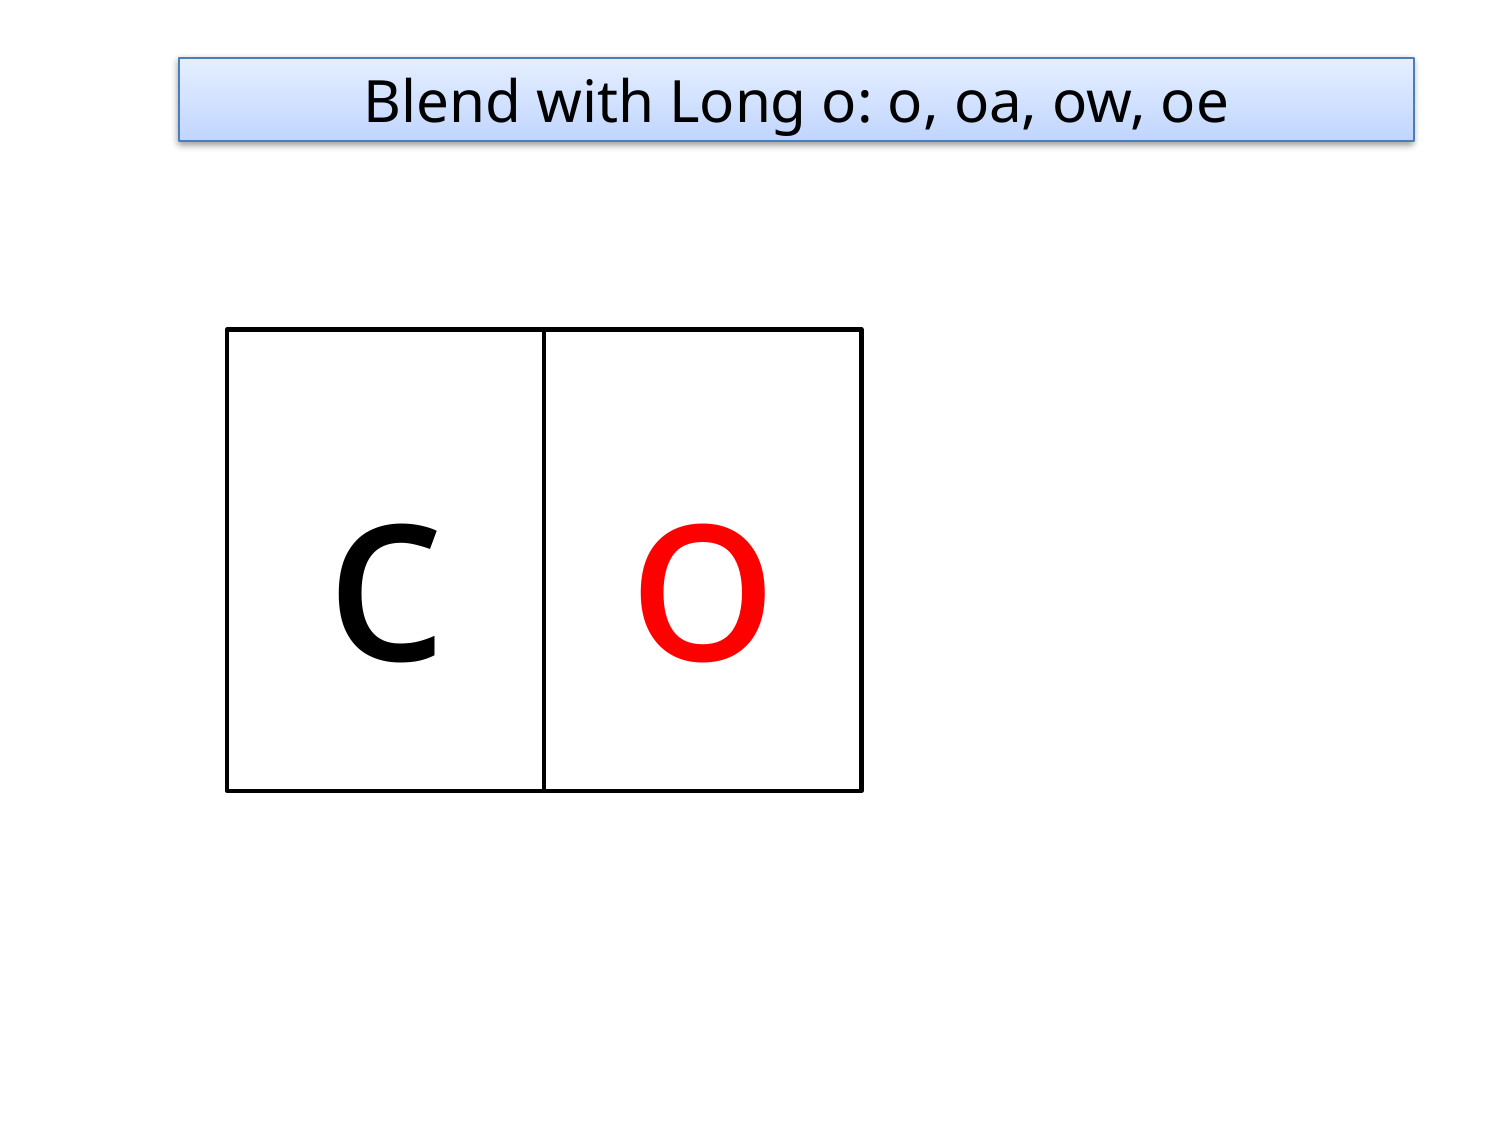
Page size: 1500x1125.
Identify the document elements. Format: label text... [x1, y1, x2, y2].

text_box o [542, 327, 864, 793]
text_box Blend with Long o: o, oa, ow, oe [178, 57, 1415, 142]
text_box c [225, 327, 542, 793]
